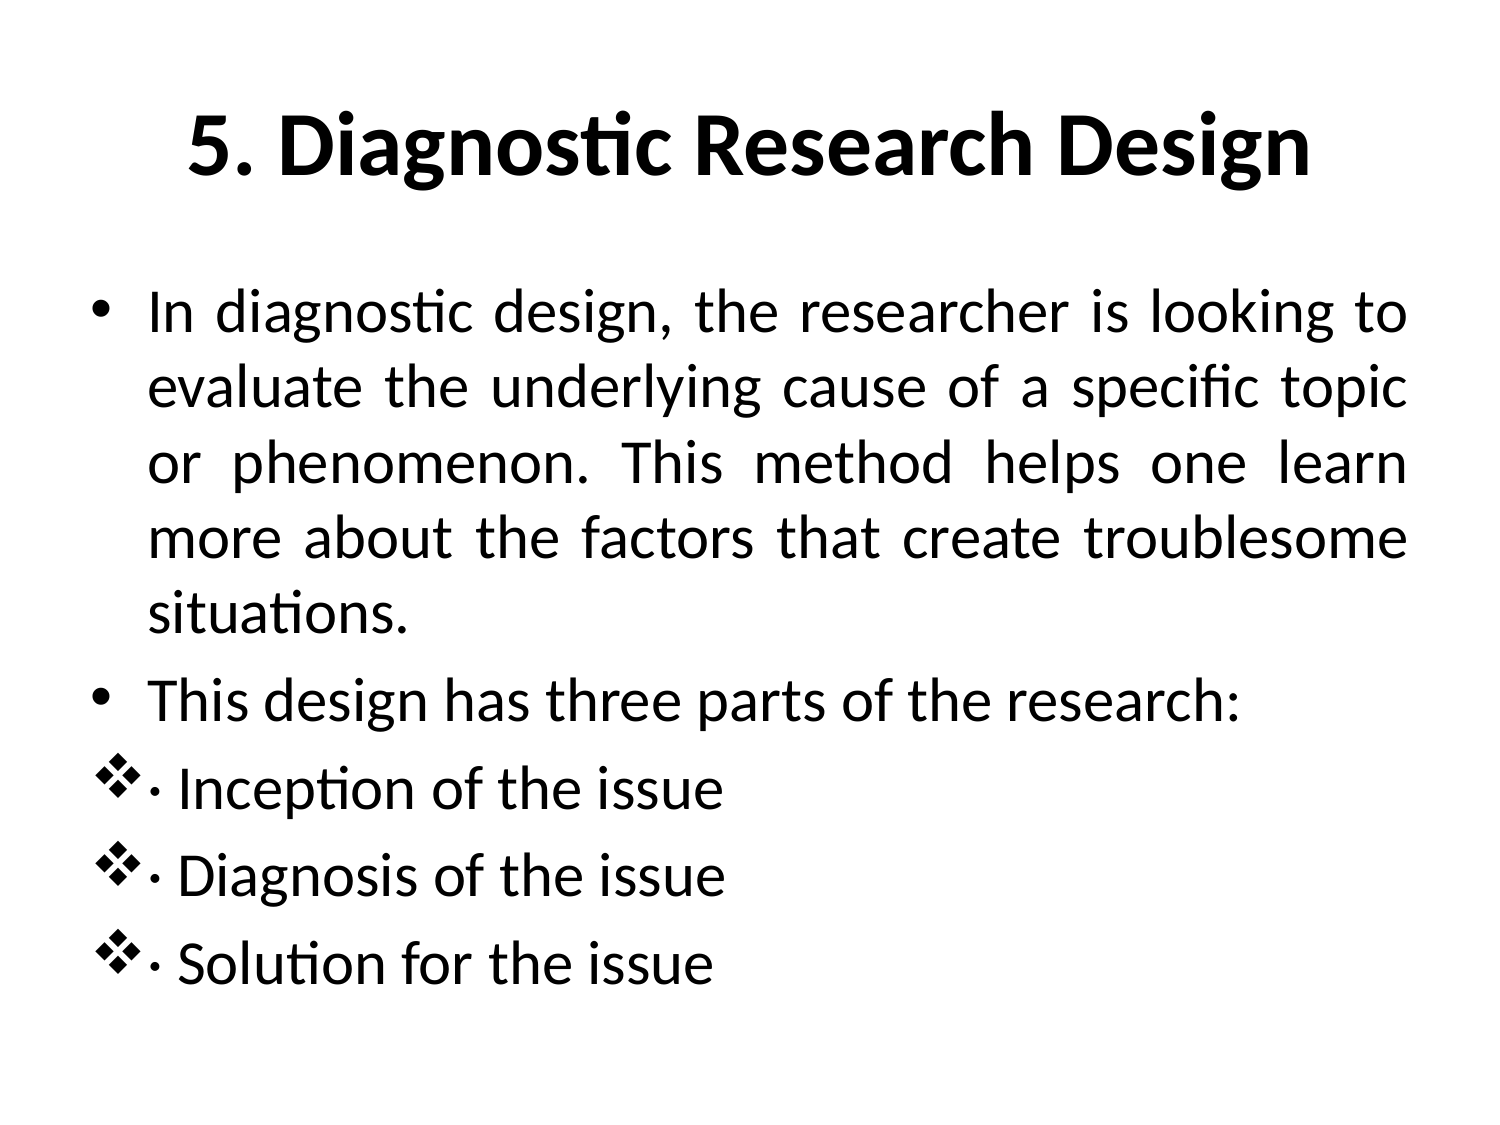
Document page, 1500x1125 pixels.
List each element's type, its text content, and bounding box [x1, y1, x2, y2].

list In diagnostic design, the researcher is looking to evaluate the underlying cause of a specific topic or phenomenon. This method helps one learn more about the factors that create troublesome situations. This design has three parts of the research: · Inception of the issue · Diagnosis of the issue · Solution for the issue [75, 262, 1425, 1005]
title 5. Diagnostic Research Design [75, 45, 1425, 233]
